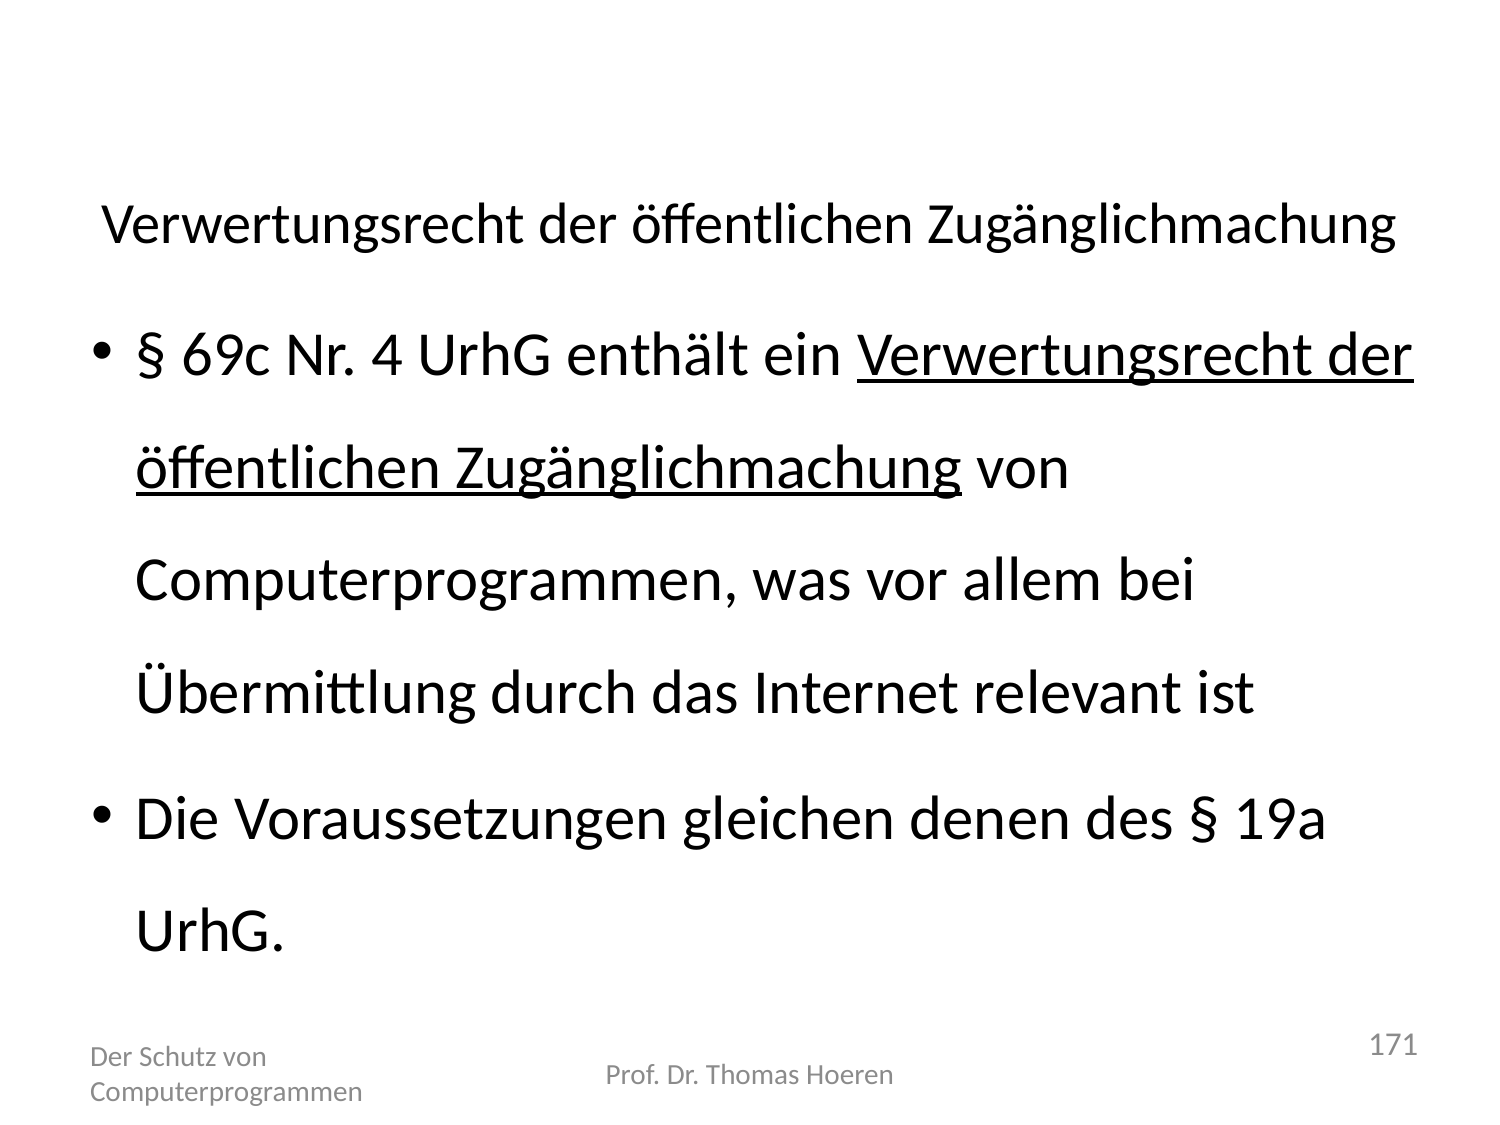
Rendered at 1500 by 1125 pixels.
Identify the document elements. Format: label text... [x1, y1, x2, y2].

title Verwertungsrecht der öffentlichen Zugänglichmachung [58, 172, 1441, 268]
list § 69c Nr. 4 UrhG enthält ein Verwertungsrecht der öffentlichen Zugänglichmachung von Computerprogrammen, was vor allem bei Übermittlung durch das Internet relevant ist Die Voraussetzungen gleichen denen des § 19a UrhG. [76, 267, 1459, 976]
footer Prof. Dr. Thomas Hoeren [512, 1042, 988, 1103]
slide_number 171 [1322, 1012, 1441, 1072]
slide_number Der Schutz von Computerprogrammen [75, 1042, 425, 1103]
